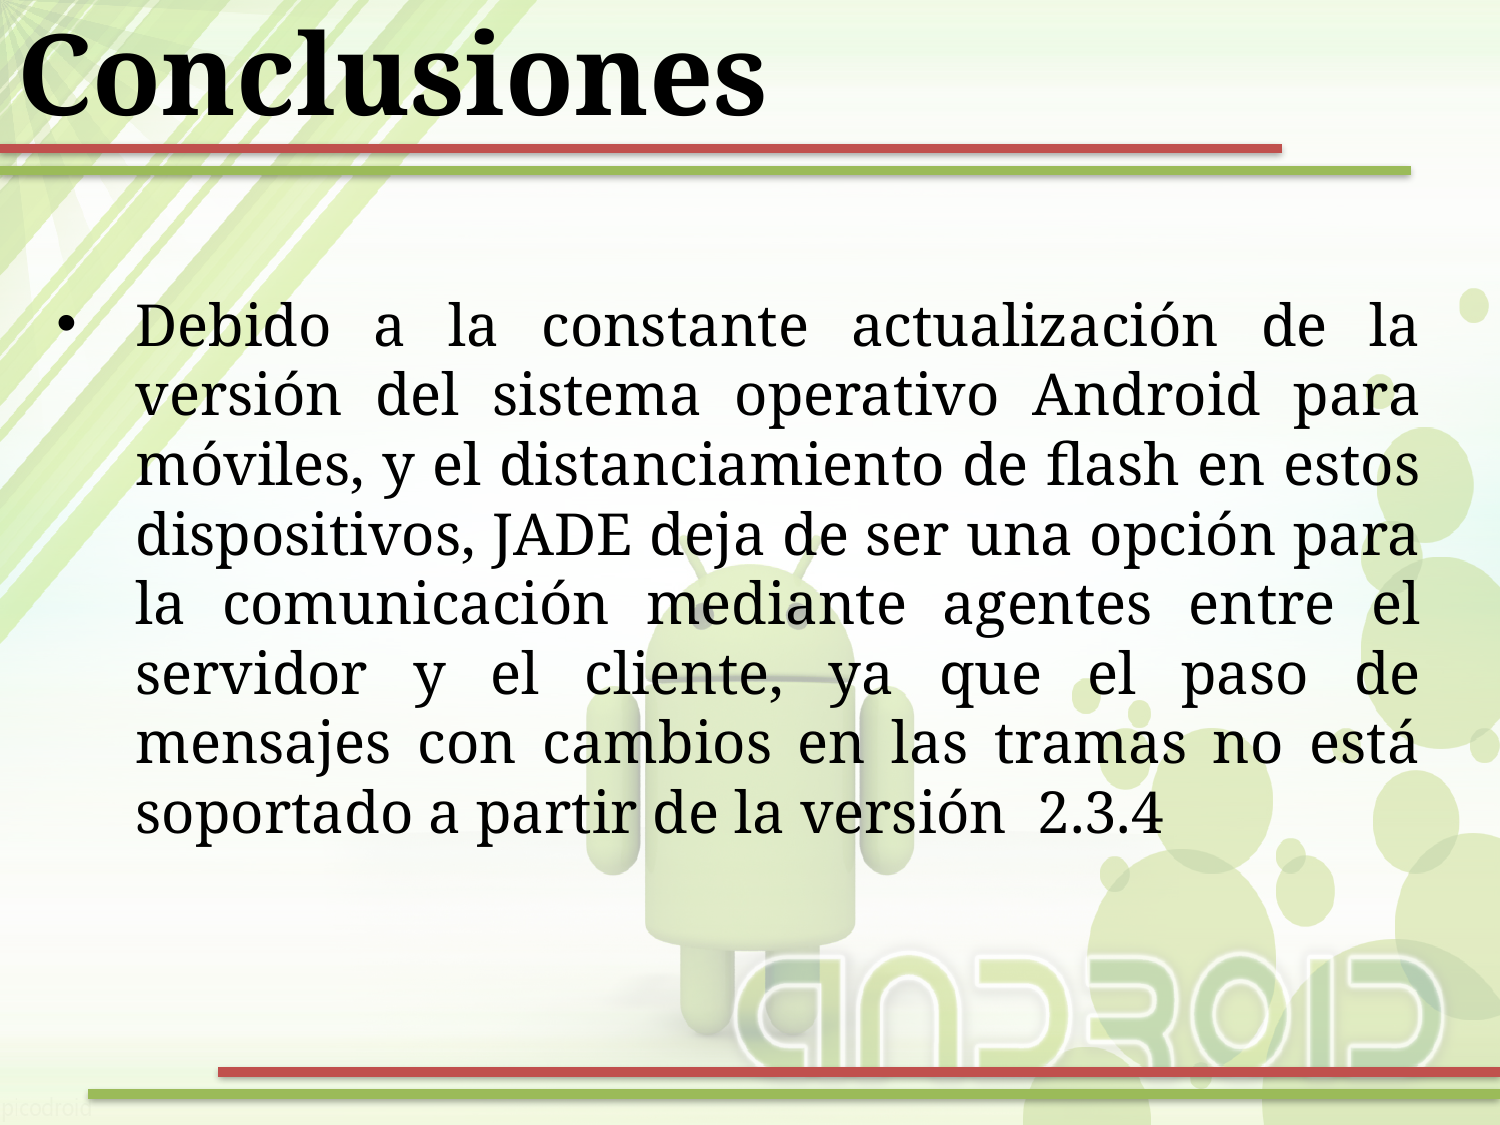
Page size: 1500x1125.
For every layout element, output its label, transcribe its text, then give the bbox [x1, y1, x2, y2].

text_box Conclusiones [3, 0, 784, 146]
text_box Debido a la constante actualización de la versión del sistema operativo Android para móviles, y el distanciamiento de flash en estos dispositivos, JADE deja de ser una opción para la comunicación mediante agentes entre el servidor y el cliente, ya que el paso de mensajes con cambios en las tramas no está soportado a partir de la versión 2.3.4 [41, 280, 1437, 882]
